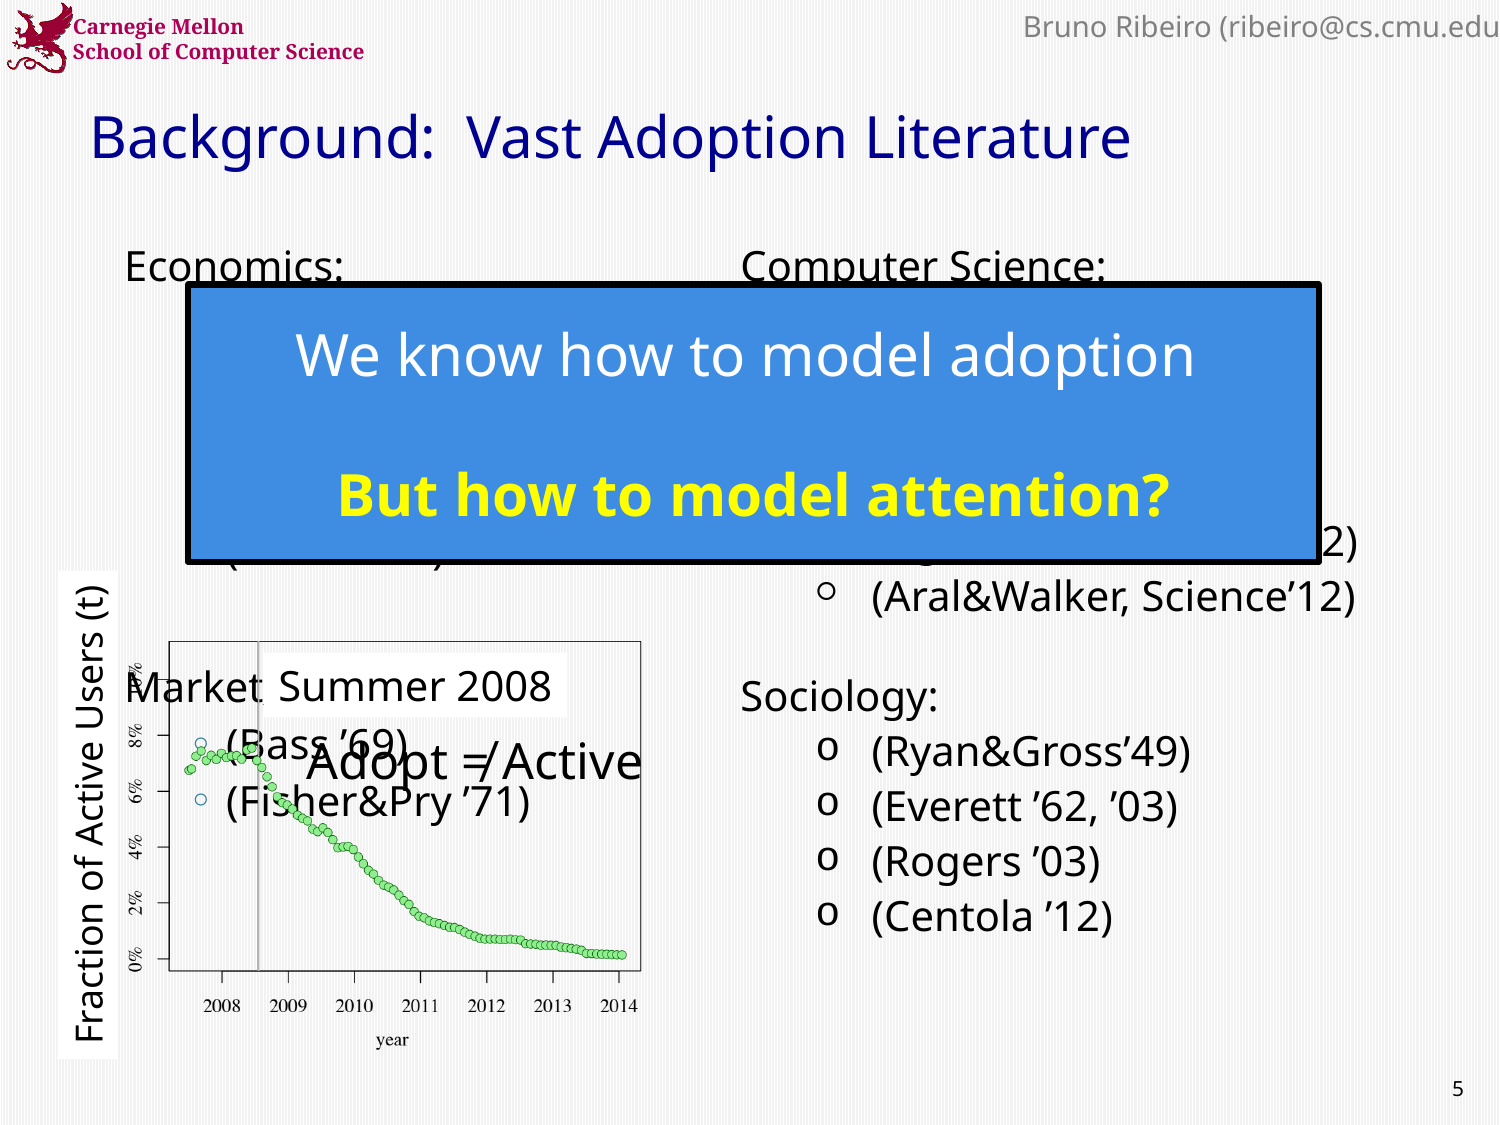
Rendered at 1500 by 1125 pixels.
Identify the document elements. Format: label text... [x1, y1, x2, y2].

slide_number 5 [1418, 1051, 1479, 1112]
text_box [57, 597, 648, 1052]
picture [6, 2, 74, 74]
text_box Computer Science: (Kempe et al ’03) (Zhao et al., IMC’12) (Leskovec et al., SIGKDD’08) (Ugander et al., PNAS’12) (Aral&Walker, Science’12) Sociology: (Ryan&Gross’49) (Everett ’62, ’03) (Rogers ’03) (Centola ’12) [725, 232, 1425, 947]
list Economics: (Mansﬁeld ’63) (Katz&Shapiro’85) (Farrell&Saloner ’86) (Choi ’94) (Arthur ’94) Marketing: (Bass ’69) (Fisher&Pry ’71) [109, 232, 660, 1125]
text_box Adopt ≠ Active [654, 721, 659, 797]
text_box We know how to model adoption But how to model attention? [185, 281, 1322, 565]
title Background: Vast Adoption Literature [75, 52, 1425, 218]
